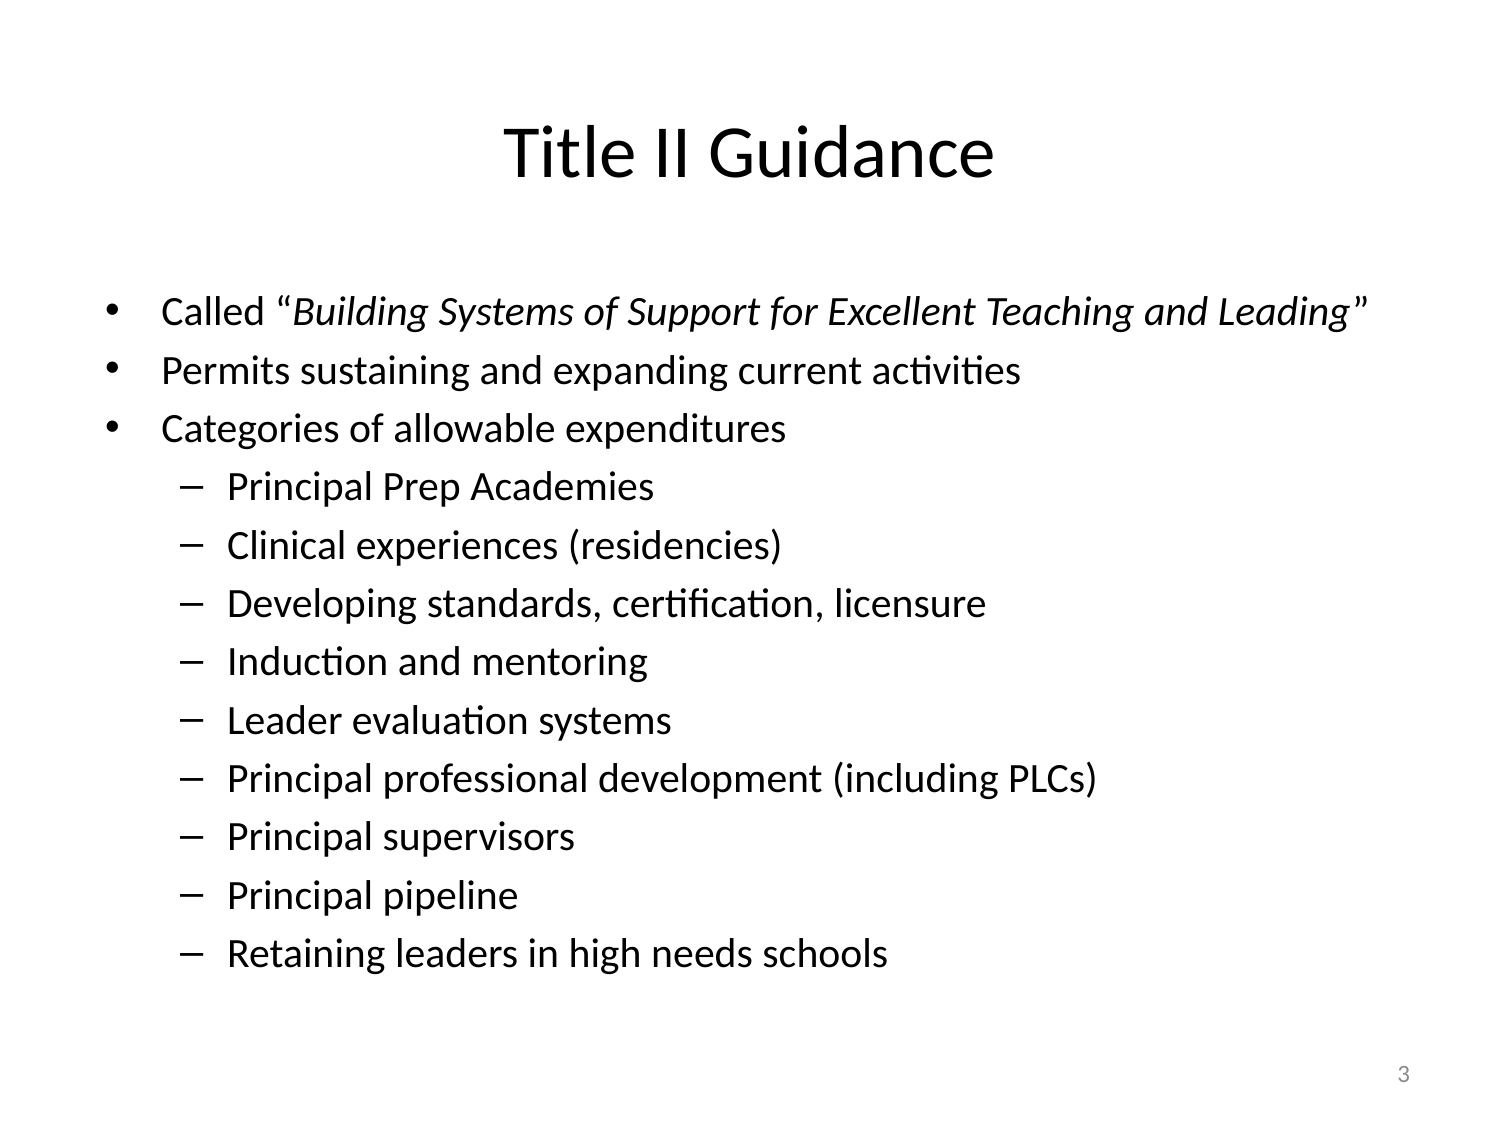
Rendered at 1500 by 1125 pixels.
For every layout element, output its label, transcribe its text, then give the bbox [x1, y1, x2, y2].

slide_number 3 [1074, 1042, 1425, 1103]
list Called “Building Systems of Support for Excellent Teaching and Leading” Permits sustaining and expanding current activities Categories of allowable expenditures Principal Prep Academies Clinical experiences (residencies) Developing standards, certification, licensure Induction and mentoring Leader evaluation systems Principal professional development (including PLCs) Principal supervisors Principal pipeline Retaining leaders in high needs schools [90, 276, 1410, 1063]
title Title II Guidance [75, 82, 1425, 213]
